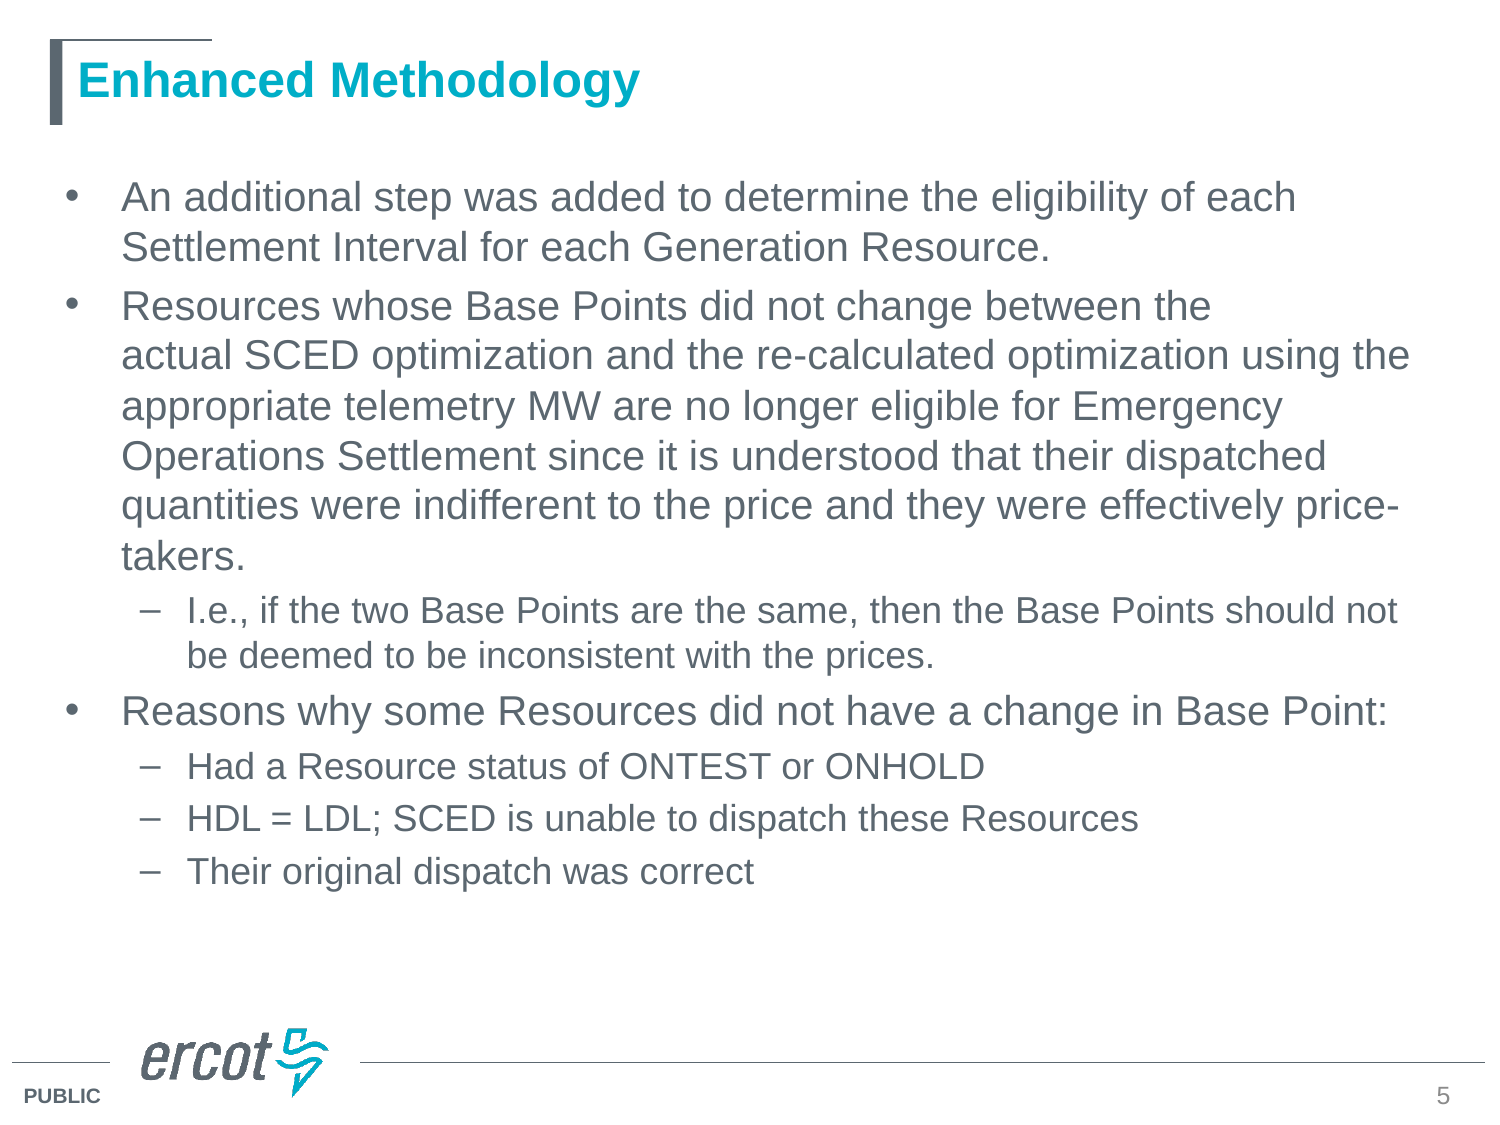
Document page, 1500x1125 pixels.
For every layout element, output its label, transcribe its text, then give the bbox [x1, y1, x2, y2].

list An additional step was added to determine the eligibility of each Settlement Interval for each Generation Resource. Resources whose Base Points did not change between the actual SCED optimization and the re-calculated optimization using the appropriate telemetry MW are no longer eligible for Emergency Operations Settlement since it is understood that their dispatched quantities were indifferent to the price and they were effectively price-takers. I.e., if the two Base Points are the same, then the Base Points should not be deemed to be inconsistent with the prices. Reasons why some Resources did not have a change in Base Point: Had a Resource status of ONTEST or ONHOLD HDL = LDL; SCED is unable to dispatch these Resources Their original dispatch was correct [50, 162, 1450, 992]
slide_number 5 [1400, 1076, 1488, 1113]
picture [137, 1024, 332, 1100]
title Enhanced Methodology [62, 39, 1450, 125]
